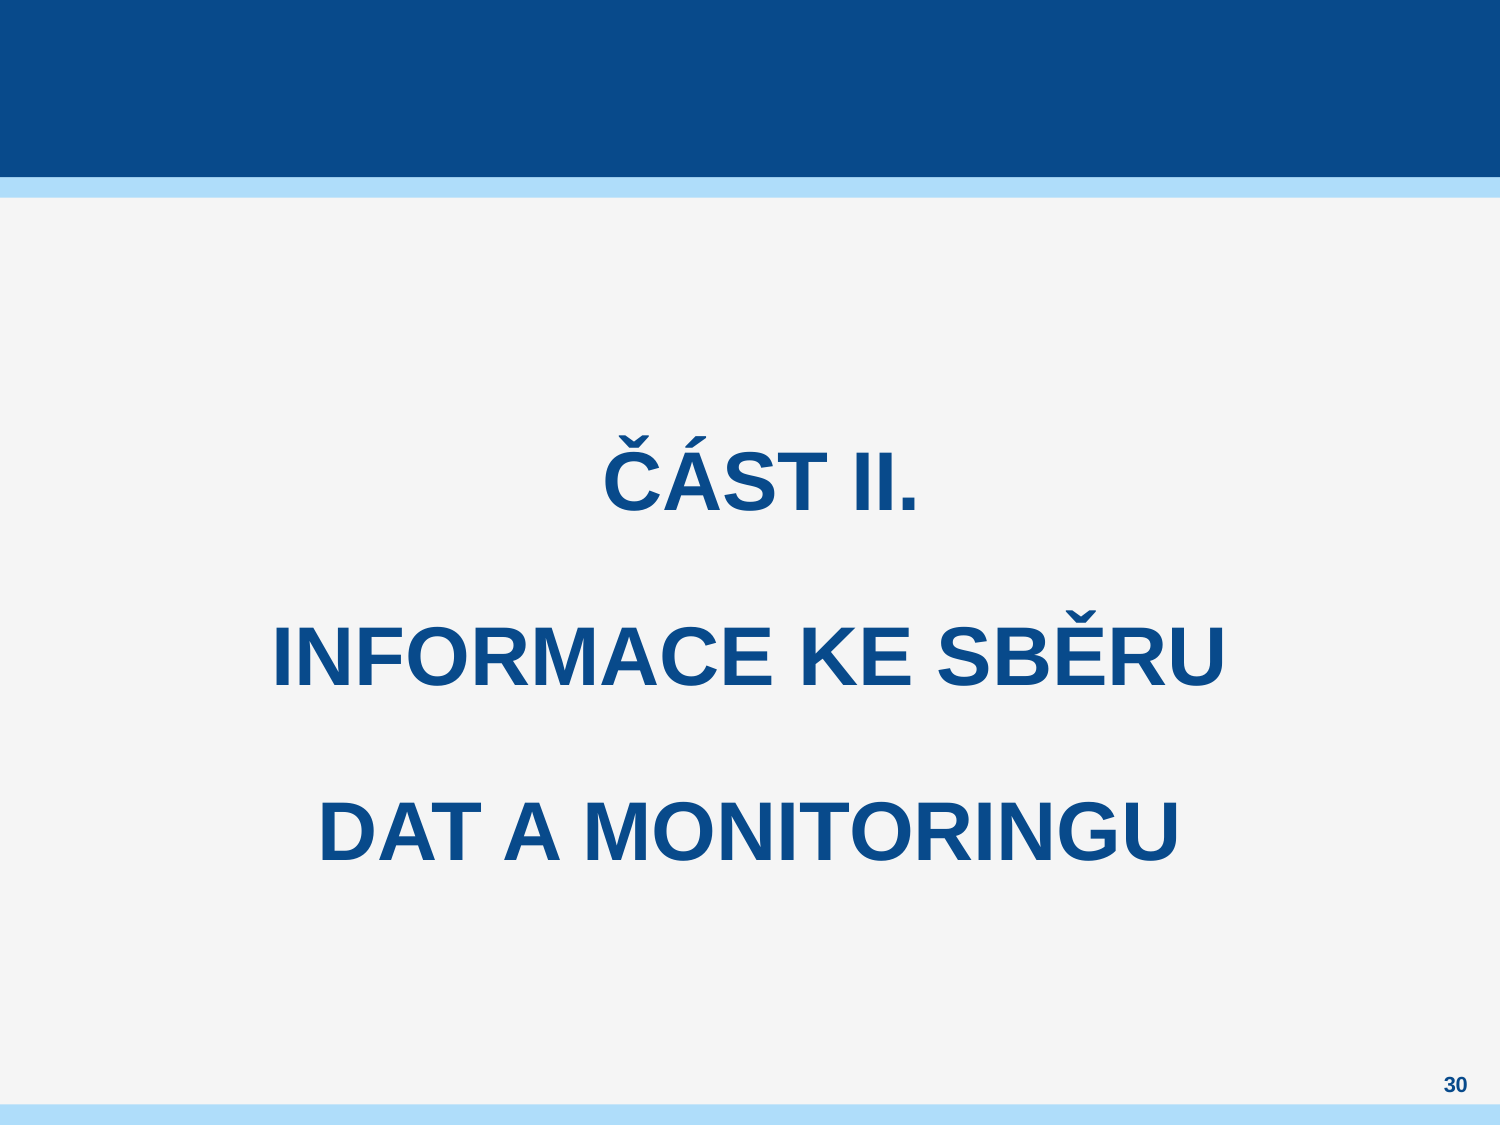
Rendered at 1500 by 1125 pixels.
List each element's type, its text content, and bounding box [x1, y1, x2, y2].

slide_number 30 [1417, 1068, 1495, 1099]
list ČÁST II. INFORMACE KE SBĚRU DAT A MONITORINGU [88, 266, 1412, 988]
